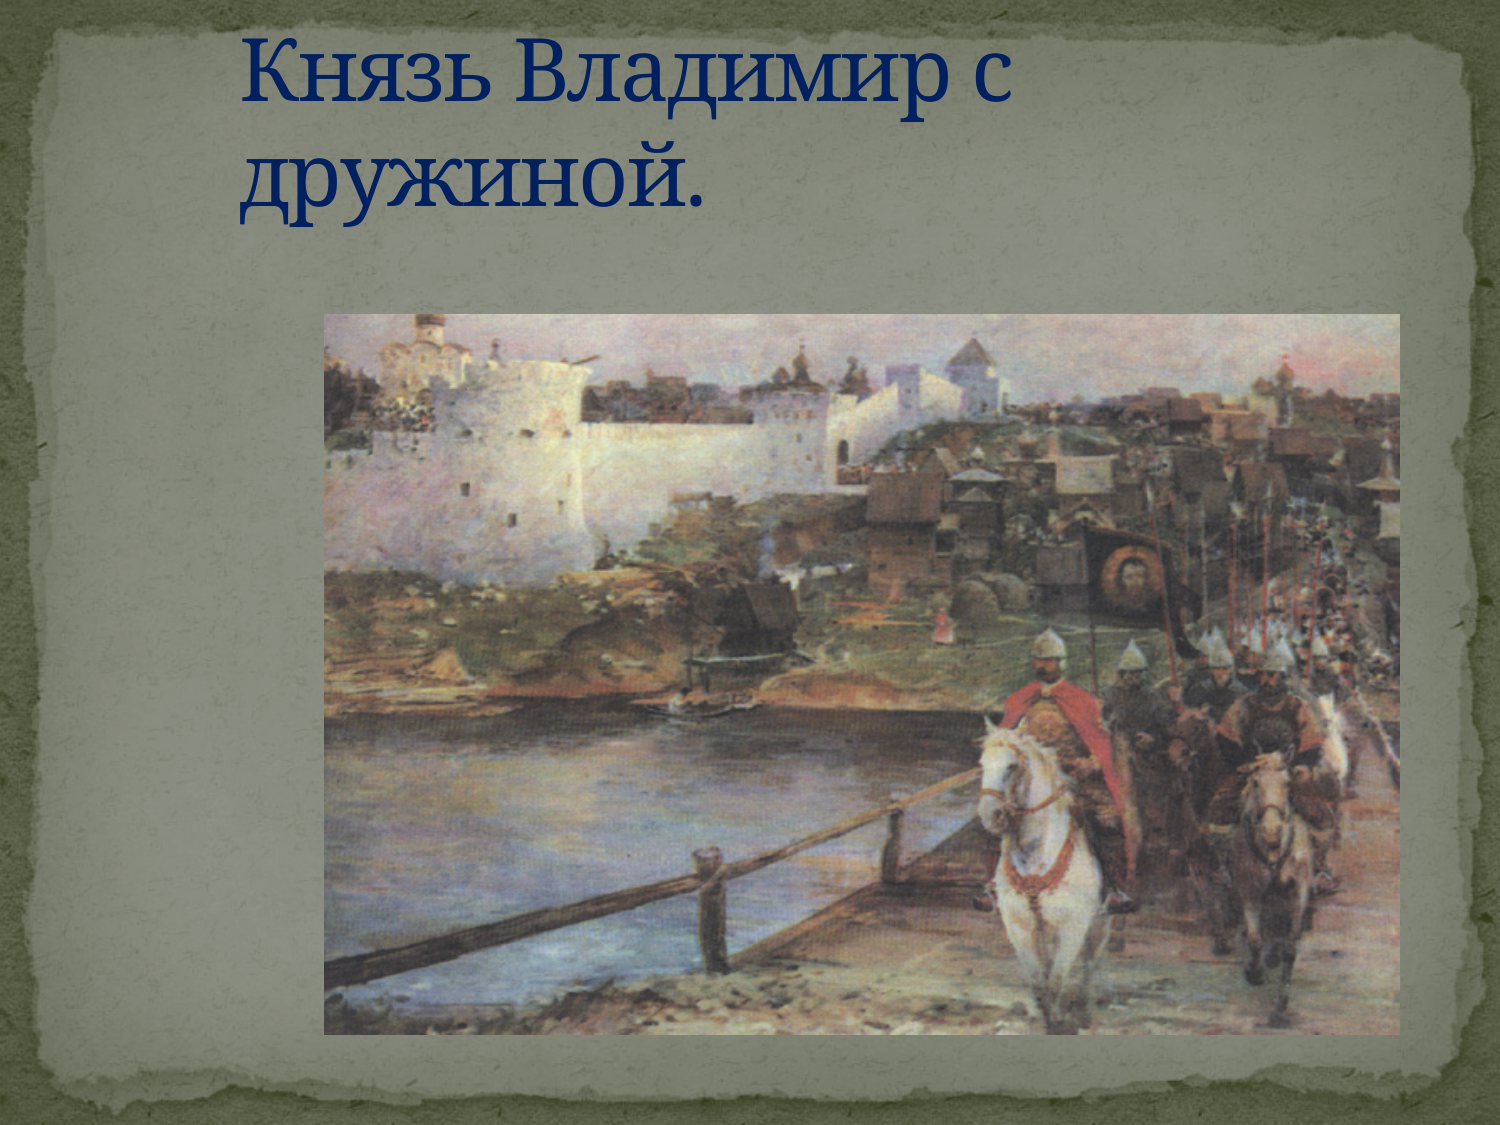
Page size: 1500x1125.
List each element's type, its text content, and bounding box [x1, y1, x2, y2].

title Князь Владимир с дружиной. [224, 87, 1463, 232]
picture [324, 314, 1400, 1035]
